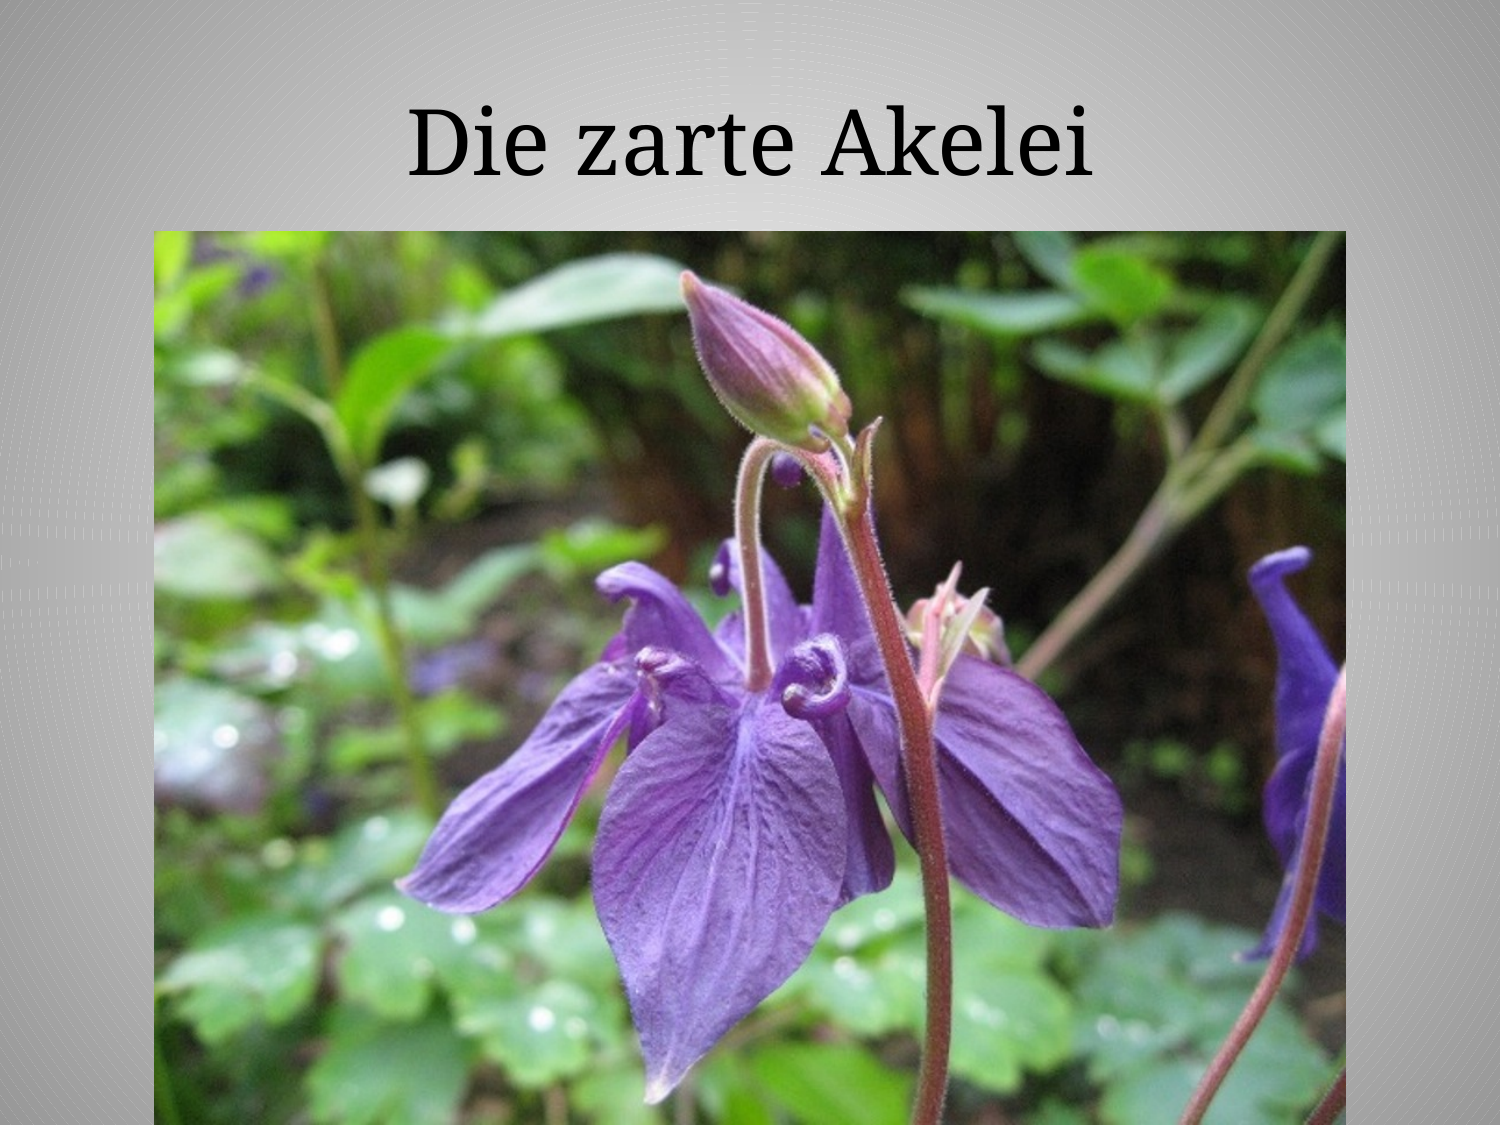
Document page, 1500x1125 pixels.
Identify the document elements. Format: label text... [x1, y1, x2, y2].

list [154, 231, 1346, 1125]
title Die zarte Akelei [75, 45, 1425, 233]
